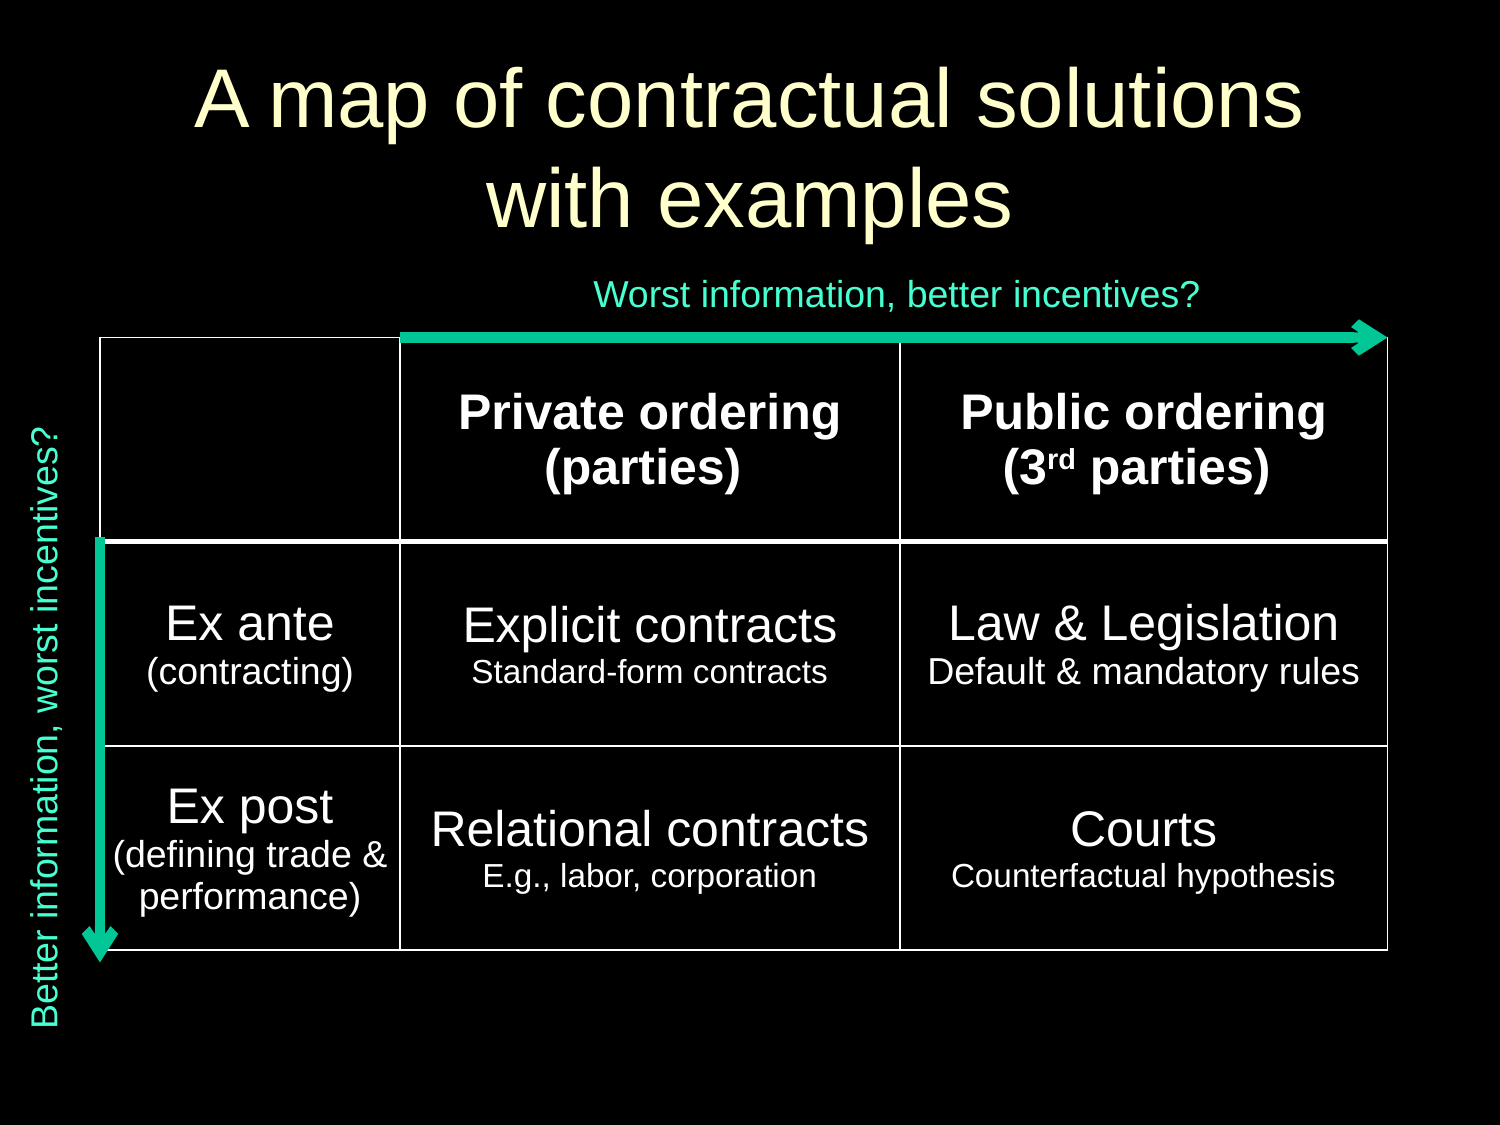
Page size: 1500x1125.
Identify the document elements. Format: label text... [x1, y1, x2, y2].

table_cell Ex post (defining trade & performance) [105, 747, 399, 949]
table_cell Explicit contracts Standard-form contracts [401, 544, 899, 745]
table_cell Courts Counterfactual hypothesis [901, 747, 1387, 949]
table_header Public ordering (3rd parties) [901, 343, 1387, 539]
table_cell Law & Legislation Default & mandatory rules [901, 544, 1387, 745]
text_box Better information, worst incentives? [12, 411, 73, 1045]
table_cell Relational contracts E.g., labor, corporation [401, 747, 899, 949]
table_cell Ex ante (contracting) [105, 544, 399, 745]
text_box Worst information, better incentives? [578, 262, 1216, 323]
table_header [101, 338, 399, 539]
title A map of contractual solutions with examples [112, 49, 1388, 238]
table_header Private ordering (parties) [401, 345, 899, 539]
